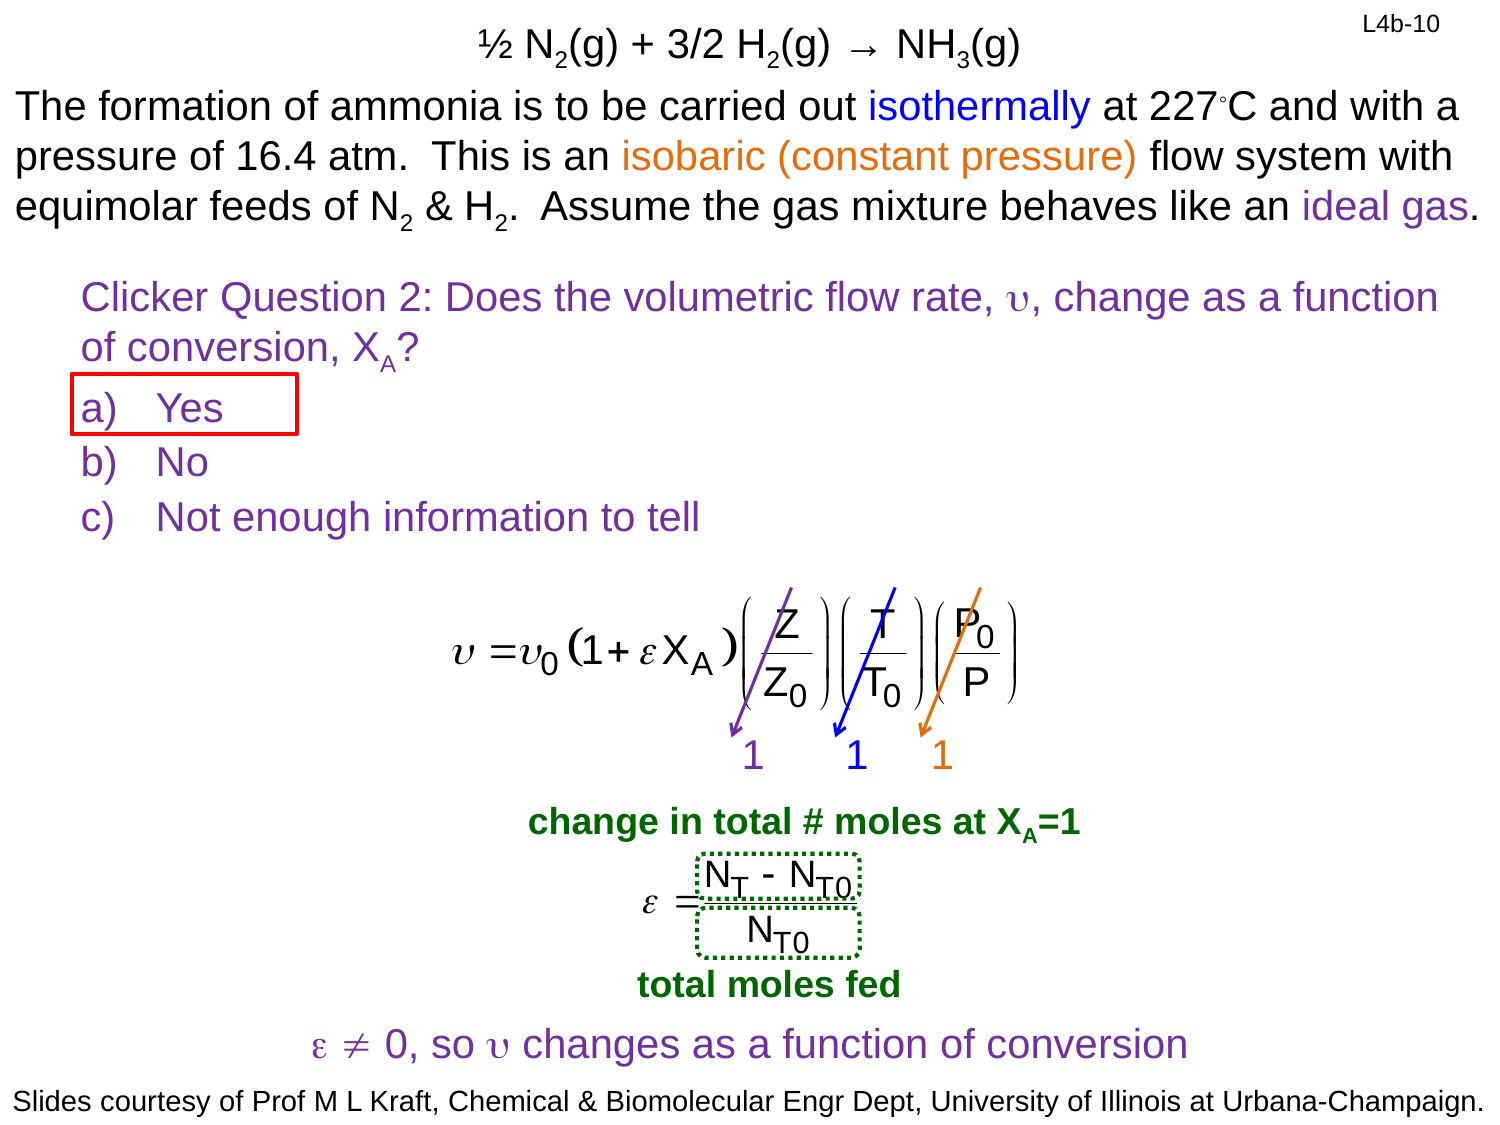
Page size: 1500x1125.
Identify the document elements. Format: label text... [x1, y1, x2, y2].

text_box Clicker Question 2: Does the volumetric flow rate, , change as a function of conversion, XA? Yes No Not enough information to tell [65, 262, 1463, 547]
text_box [875, 632, 1026, 693]
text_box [449, 590, 1026, 717]
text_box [686, 632, 787, 693]
text_box 1 [726, 726, 780, 786]
text_box 1 [916, 726, 969, 786]
text_box ½ N2(g) + 3/2 H2(g) → NH3(g) [463, 9, 1037, 71]
text_box   0, so  changes as a function of conversion [295, 1009, 1205, 1075]
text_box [789, 632, 873, 693]
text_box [509, 789, 1100, 1014]
text_box 1 [830, 726, 884, 786]
text_box [70, 372, 299, 436]
text_box The formation of ammonia is to be carried out isothermally at 227◦C and with a pressure of 16.4 atm. This is an isobaric (constant pressure) flow system with equimolar feeds of N2 & H2. Assume the gas mixture behaves like an ideal gas. [0, 71, 1500, 244]
